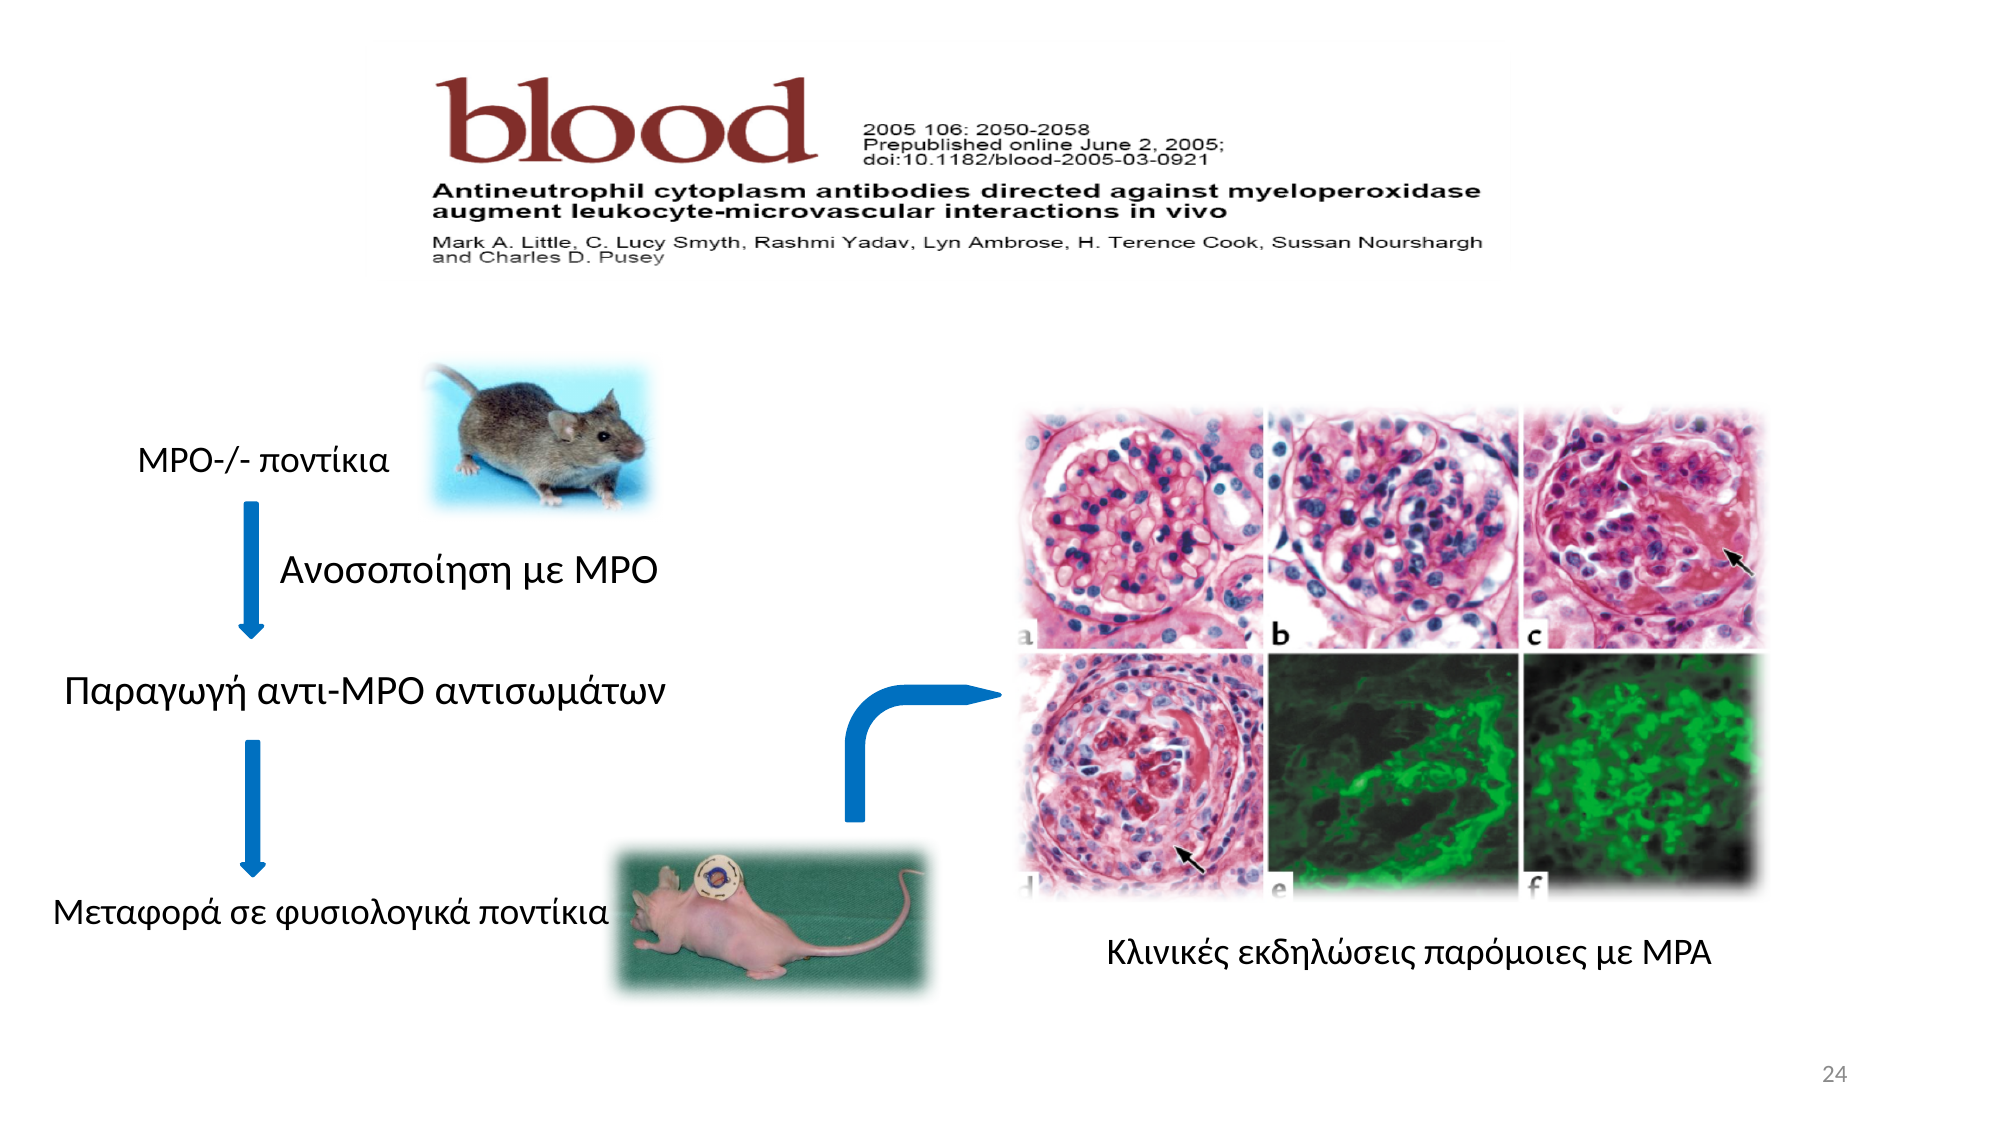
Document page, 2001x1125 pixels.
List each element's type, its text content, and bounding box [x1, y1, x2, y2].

text_box Μεταφορά σε φυσιολογικά ποντίκια [37, 879, 595, 940]
text_box Ανοσοποίηση με MPO [265, 534, 674, 600]
picture [600, 835, 943, 1007]
text_box Κλινικές εκδηλώσεις παρόμοιες με MPA [1092, 919, 1728, 980]
picture [416, 350, 665, 523]
picture [1011, 401, 1771, 903]
text_box 24 [1412, 1042, 1863, 1103]
picture [365, 40, 1511, 281]
text_box MPO-/- ποντίκια [122, 427, 405, 487]
text_box [238, 501, 265, 640]
text_box [844, 684, 1002, 823]
text_box Παραγωγή αντι-MPO αντισωμάτων [49, 655, 682, 721]
text_box [239, 739, 266, 878]
